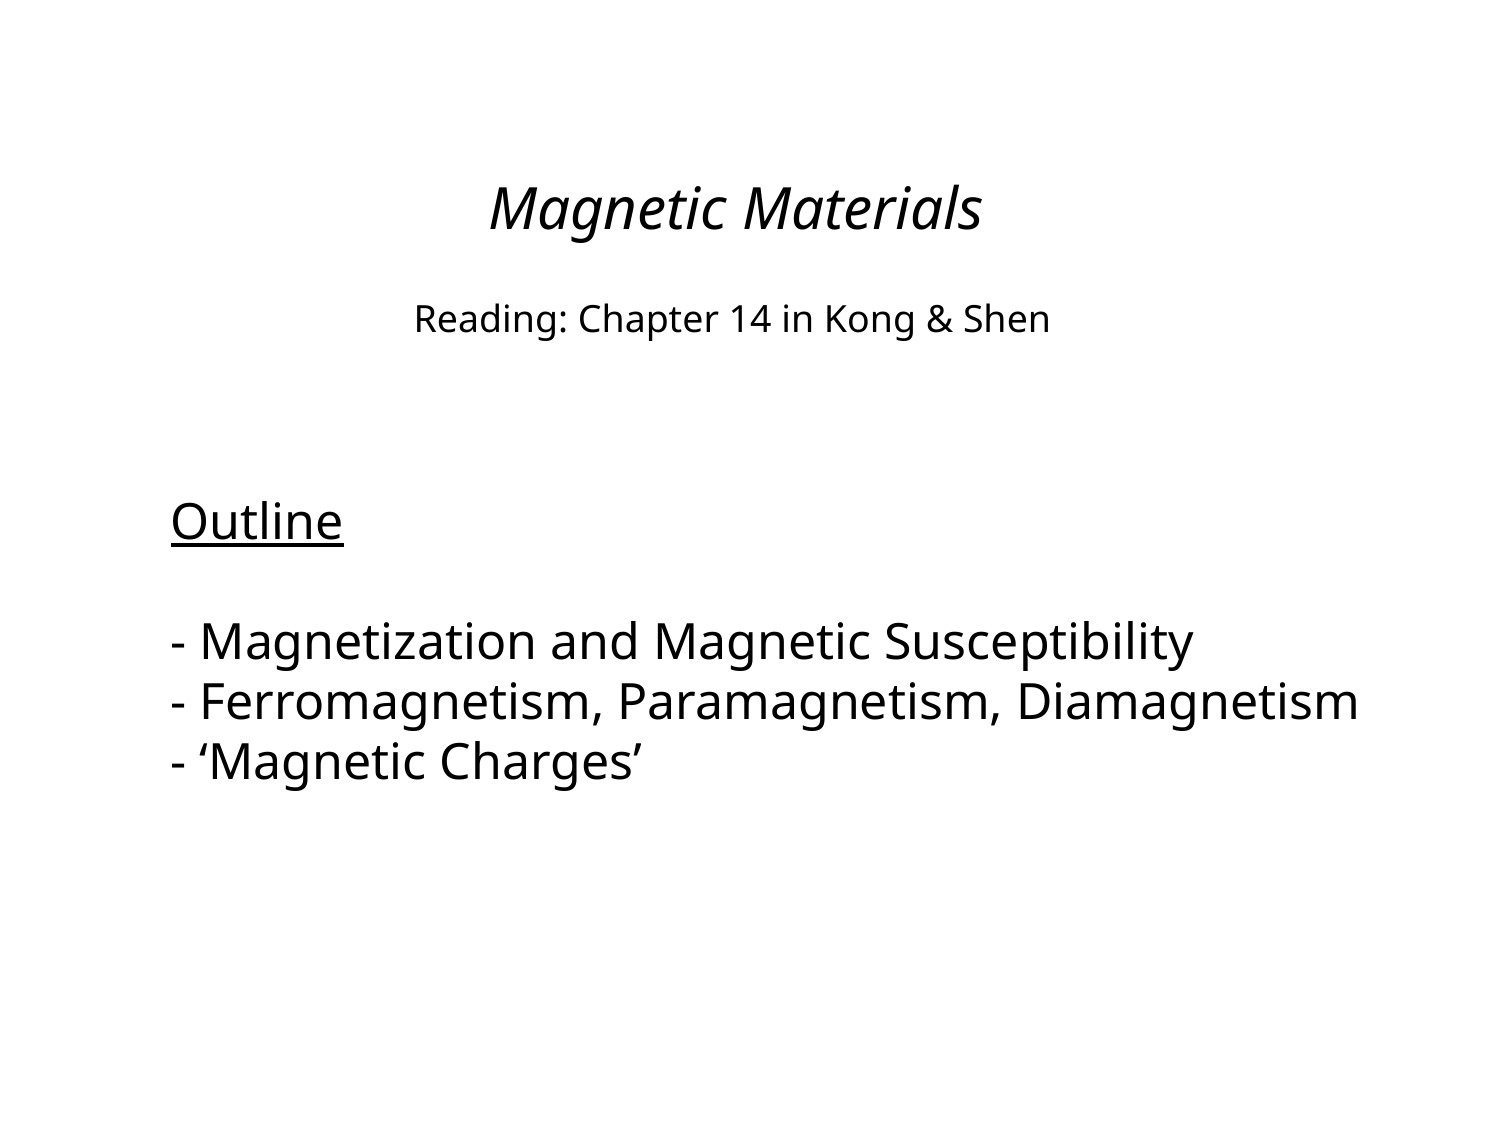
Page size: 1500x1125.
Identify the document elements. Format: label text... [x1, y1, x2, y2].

text_box Outline - Magnetization and Magnetic Susceptibility - Ferromagnetism, Paramagnetism, Diamagnetism - ‘Magnetic Charges’ [156, 481, 1376, 797]
text_box Magnetic Materials [473, 149, 1000, 249]
text_box Reading: Chapter 14 in Kong & Shen [398, 287, 1077, 348]
